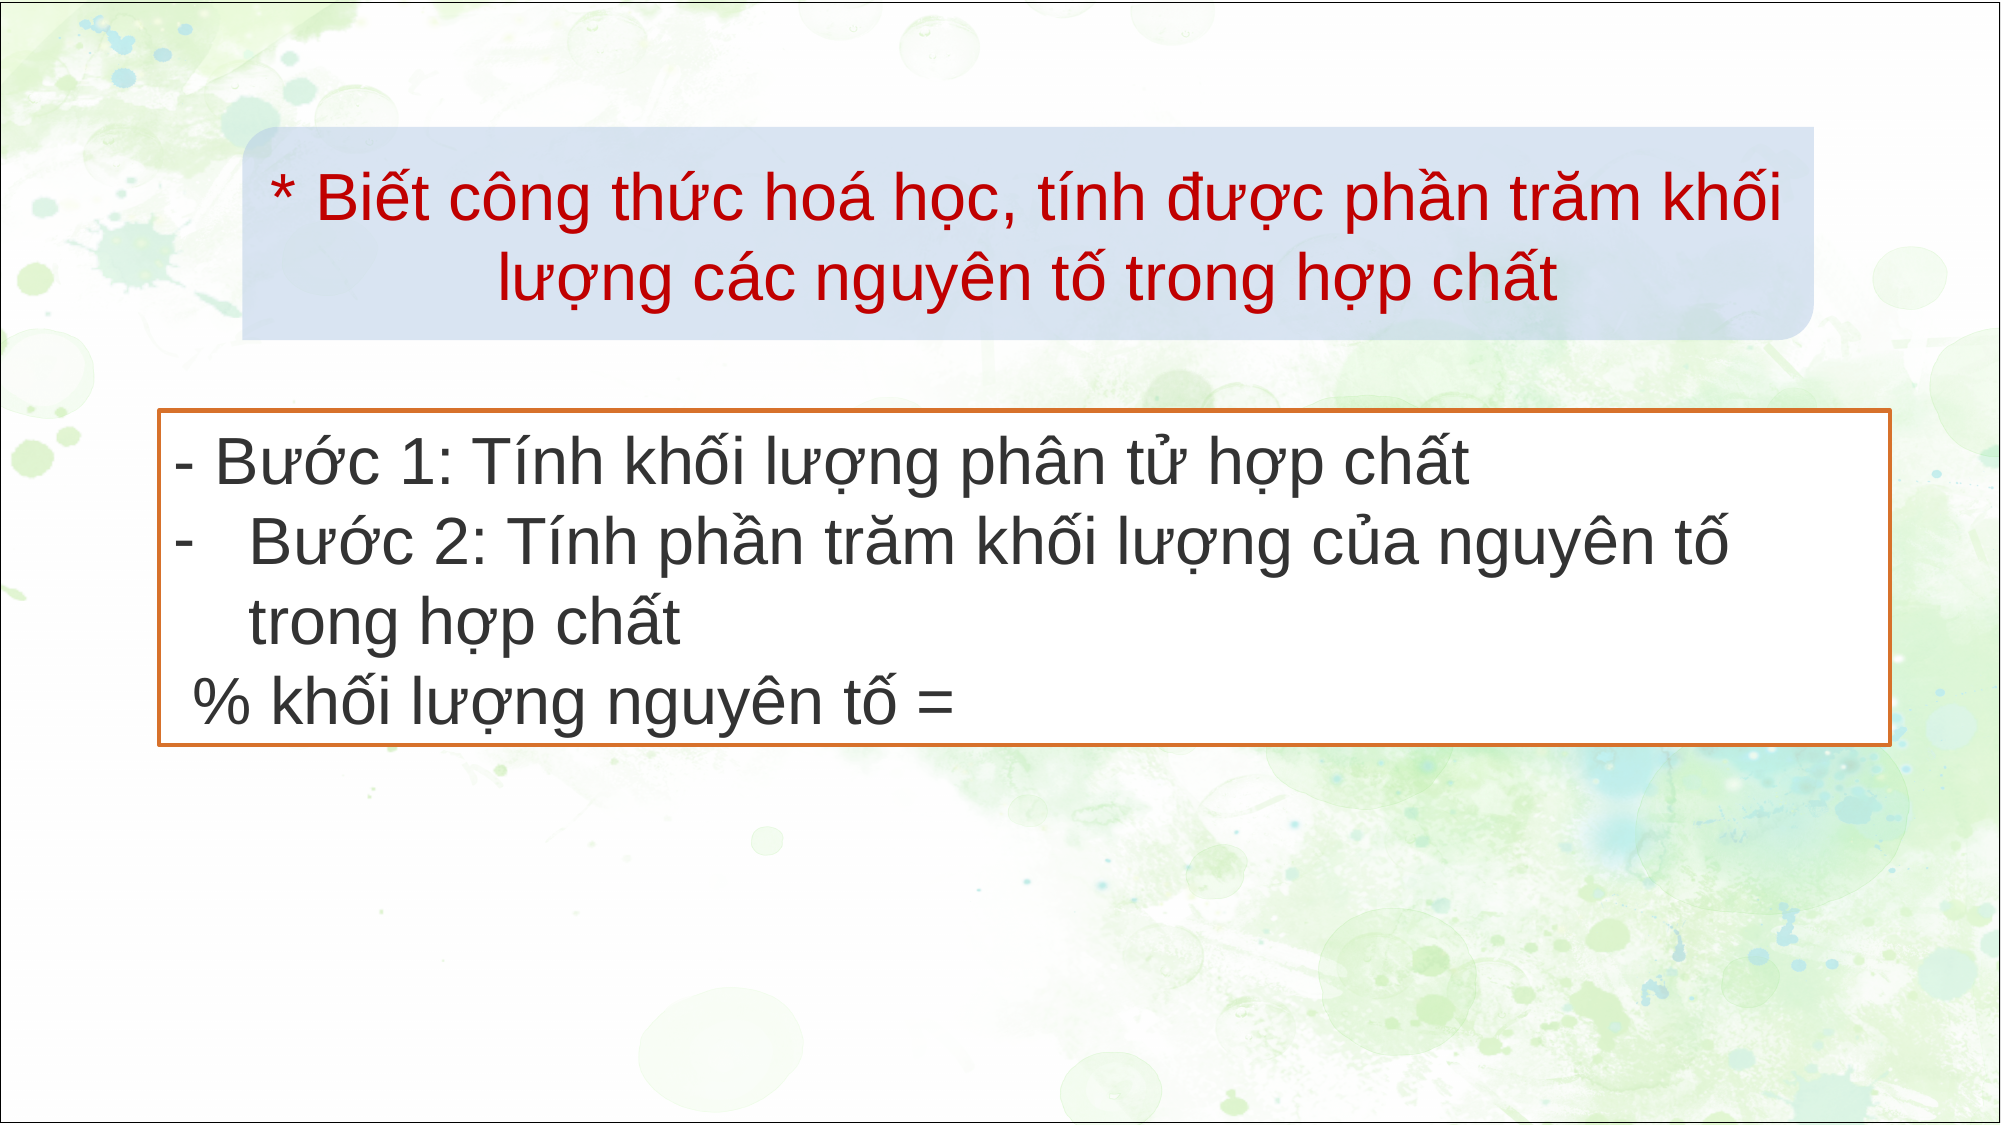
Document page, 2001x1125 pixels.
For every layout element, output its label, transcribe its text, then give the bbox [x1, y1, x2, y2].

text_box * Biết công thức hoá học, tính được phần trăm khối lượng các nguyên tố trong hợp chất [242, 126, 1814, 341]
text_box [1, 3, 1999, 1122]
